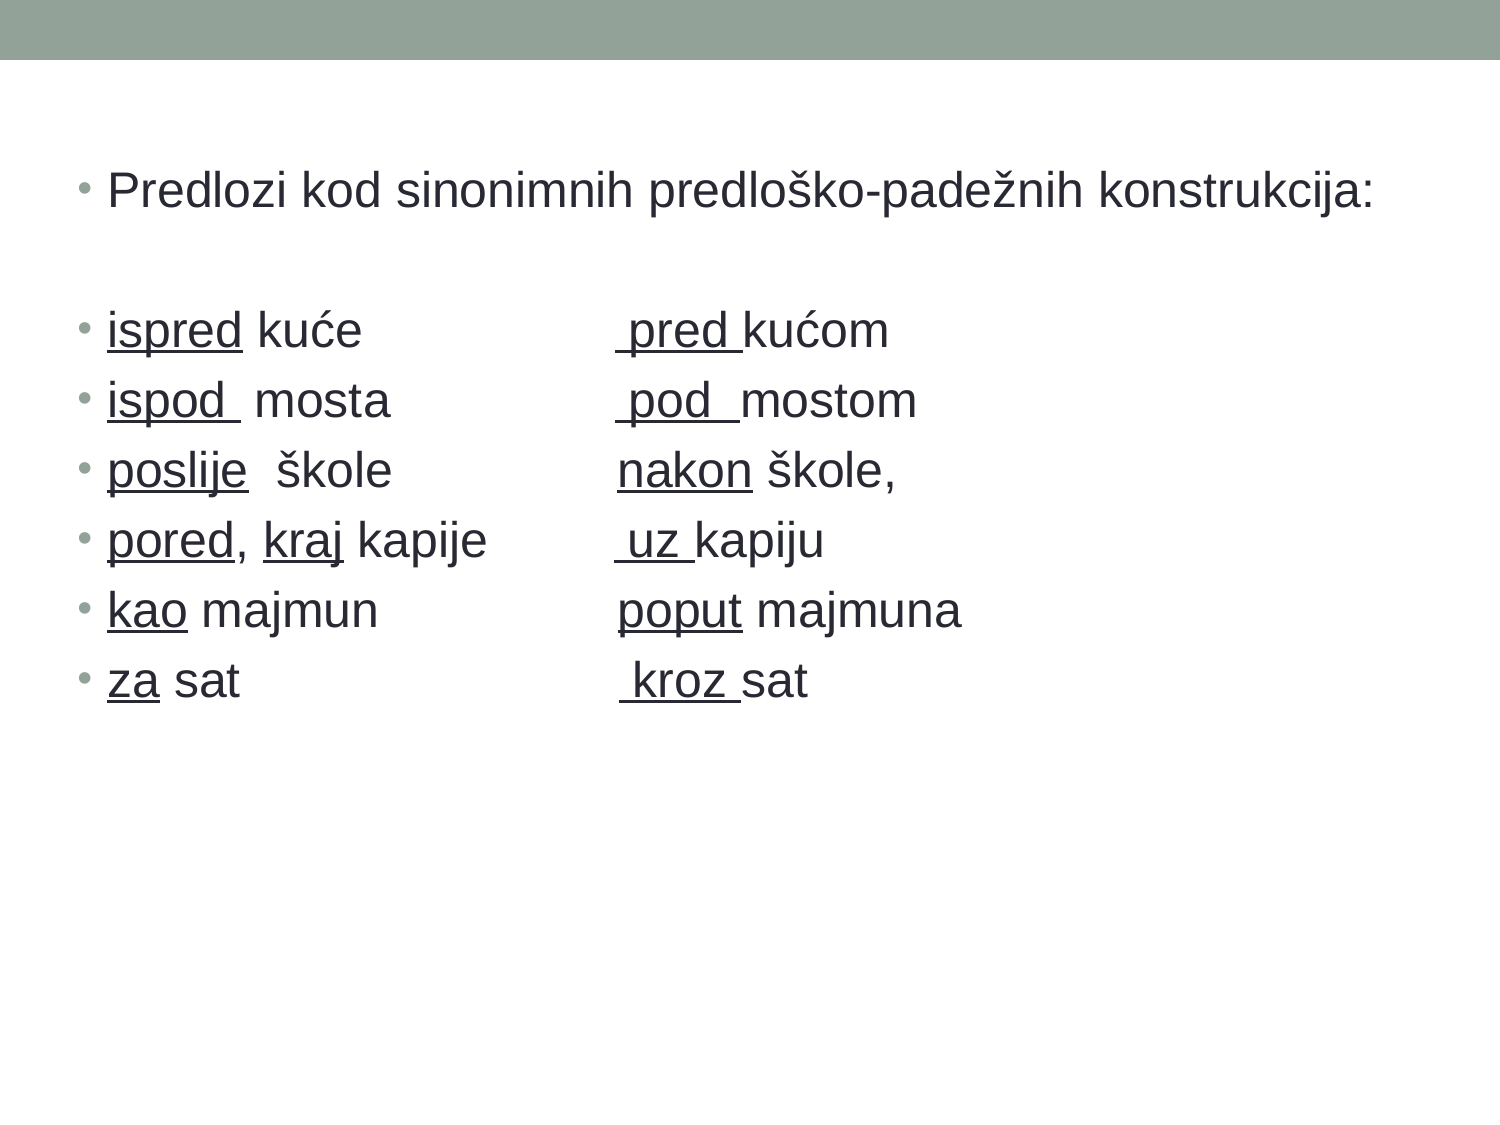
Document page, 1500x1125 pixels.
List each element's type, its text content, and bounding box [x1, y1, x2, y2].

list Predlozi kod sinonimnih predloško-padežnih konstrukcija: ispred kuće pred kućom ispod mosta pod mostom poslije škole nakon škole, pored, kraj kapije uz kapiju kao majmun poput majmuna za sat kroz sat [62, 149, 1413, 925]
